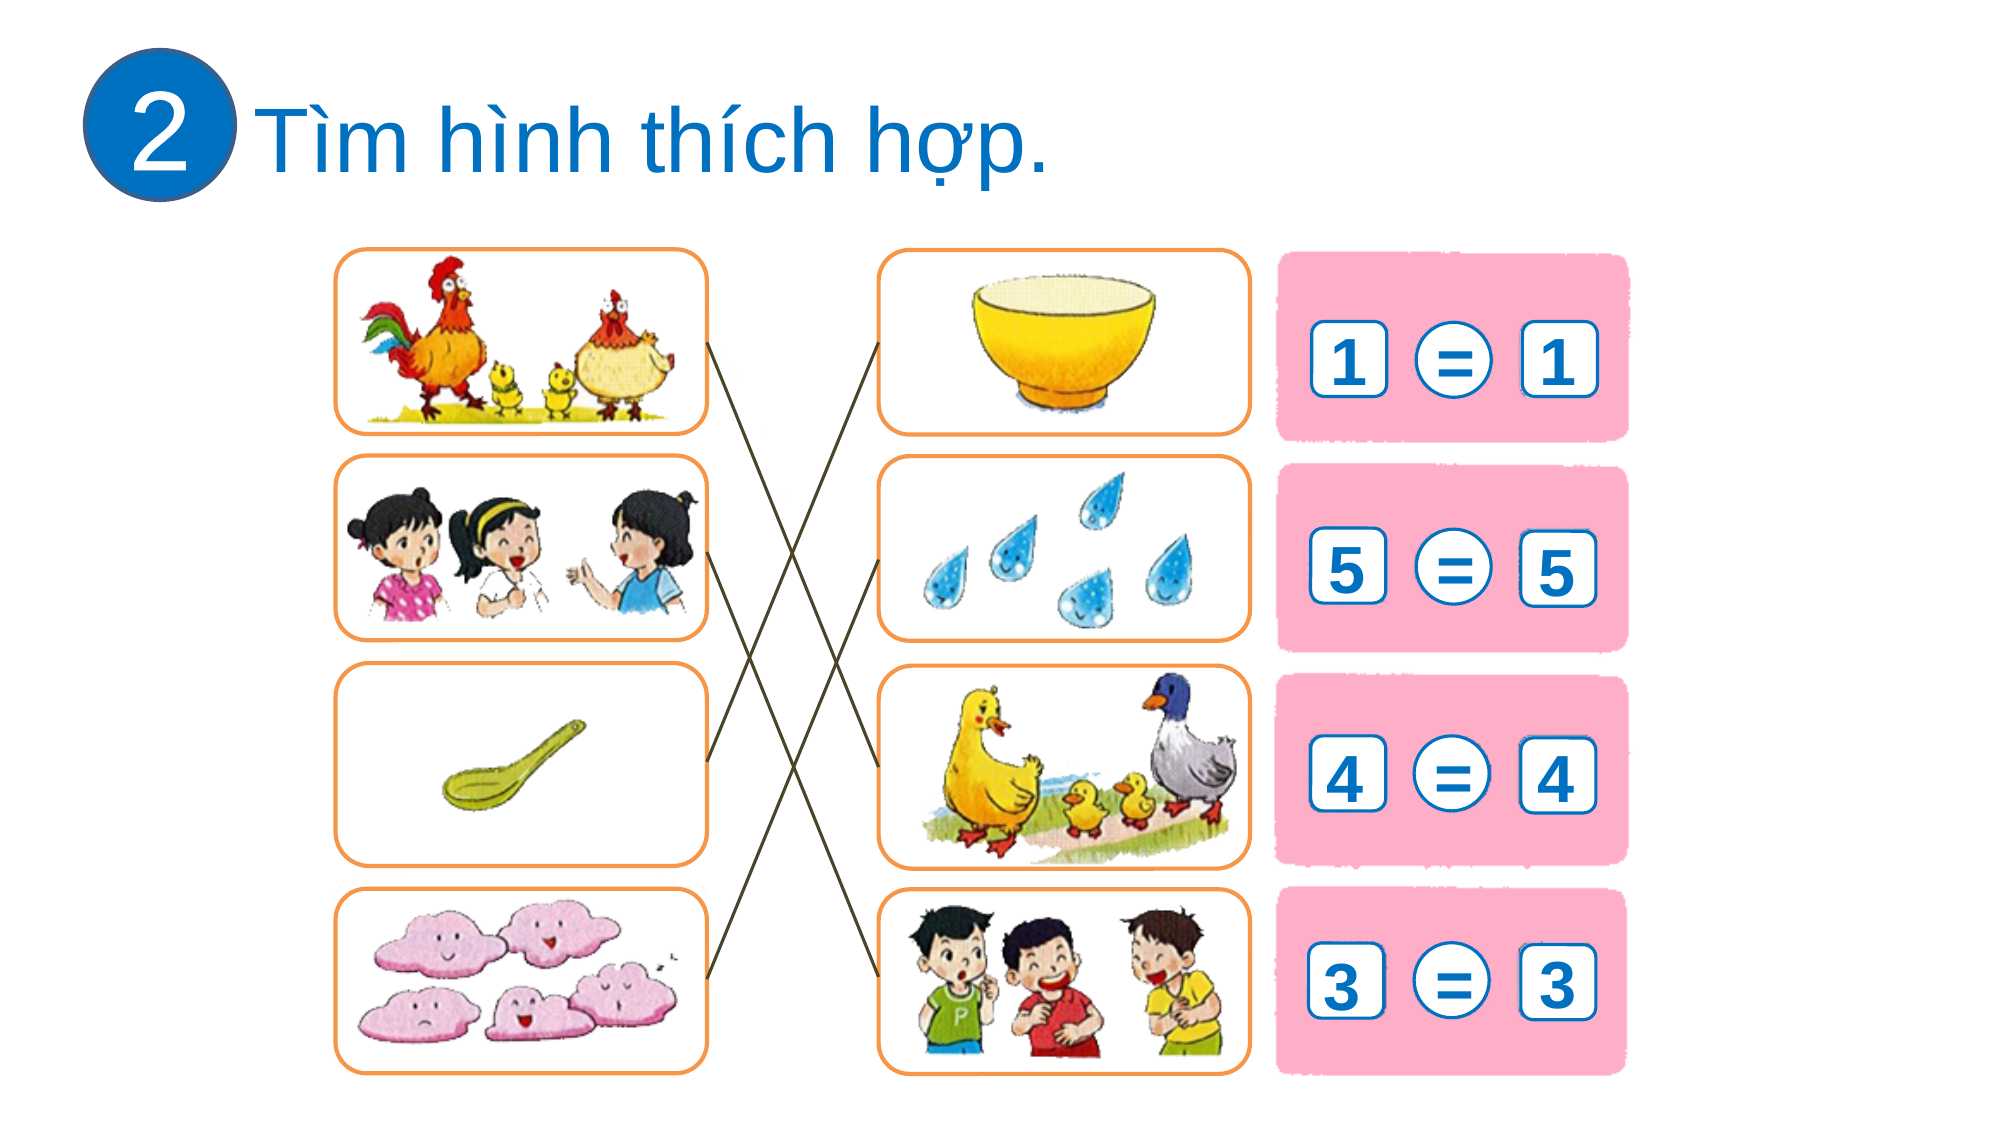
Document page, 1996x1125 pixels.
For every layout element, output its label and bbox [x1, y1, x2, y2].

text_box [706, 559, 879, 980]
text_box [706, 342, 879, 559]
text_box [84, 49, 1236, 201]
text_box [297, 209, 1660, 1101]
